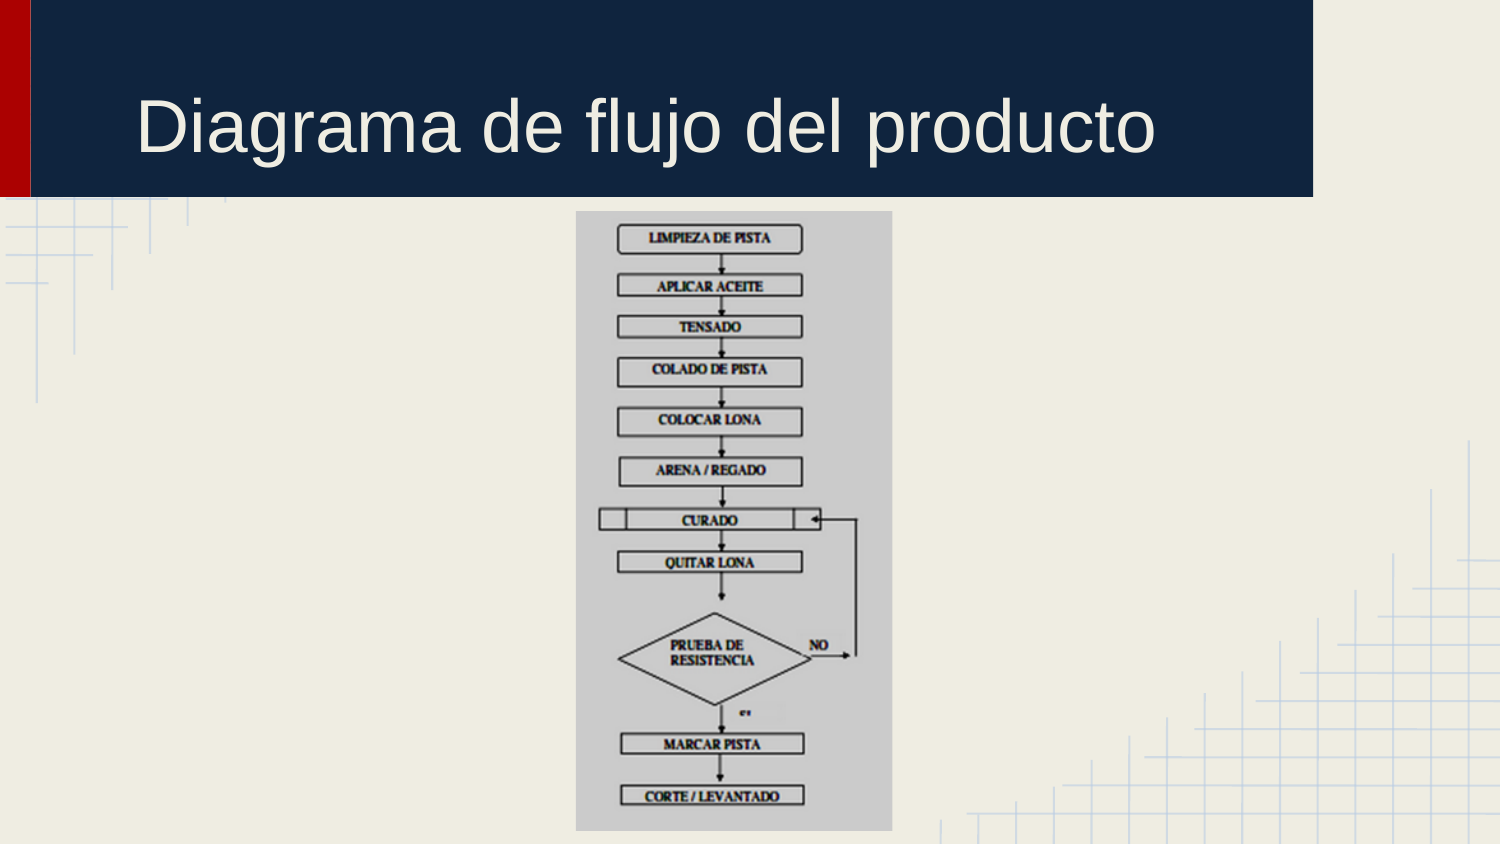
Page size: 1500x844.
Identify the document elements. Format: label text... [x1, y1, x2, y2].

title Diagrama de flujo del producto [75, 16, 1276, 183]
text_box [575, 211, 893, 831]
